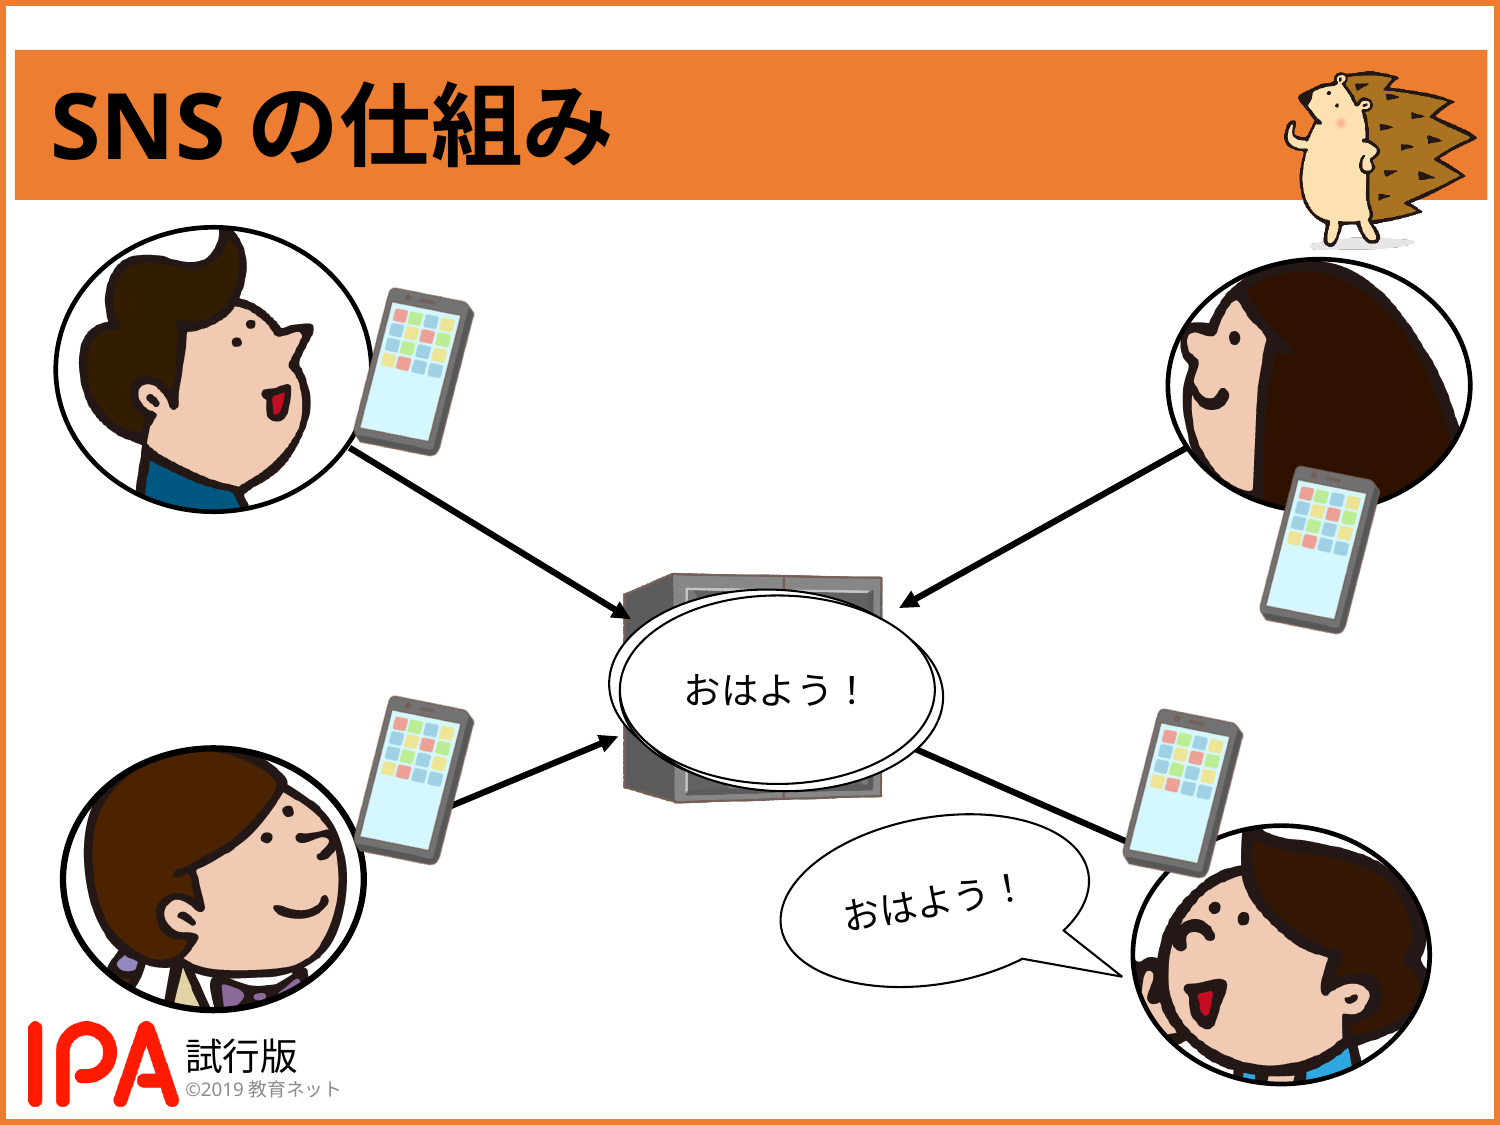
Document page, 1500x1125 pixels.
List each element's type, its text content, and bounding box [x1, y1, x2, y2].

text_box おはよう！ [889, 622, 936, 736]
title SNSの仕組み [35, 65, 1341, 195]
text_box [470, 736, 619, 840]
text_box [886, 736, 1126, 864]
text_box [899, 447, 1187, 608]
picture [1167, 259, 1471, 638]
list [607, 568, 889, 808]
picture [1119, 700, 1430, 1084]
picture [62, 687, 477, 1011]
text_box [349, 447, 631, 620]
text_box おはよう！ [915, 641, 945, 736]
picture [1284, 71, 1477, 250]
picture [28, 1021, 179, 1107]
text_box おはよう！ [779, 825, 1123, 989]
picture [55, 227, 477, 512]
